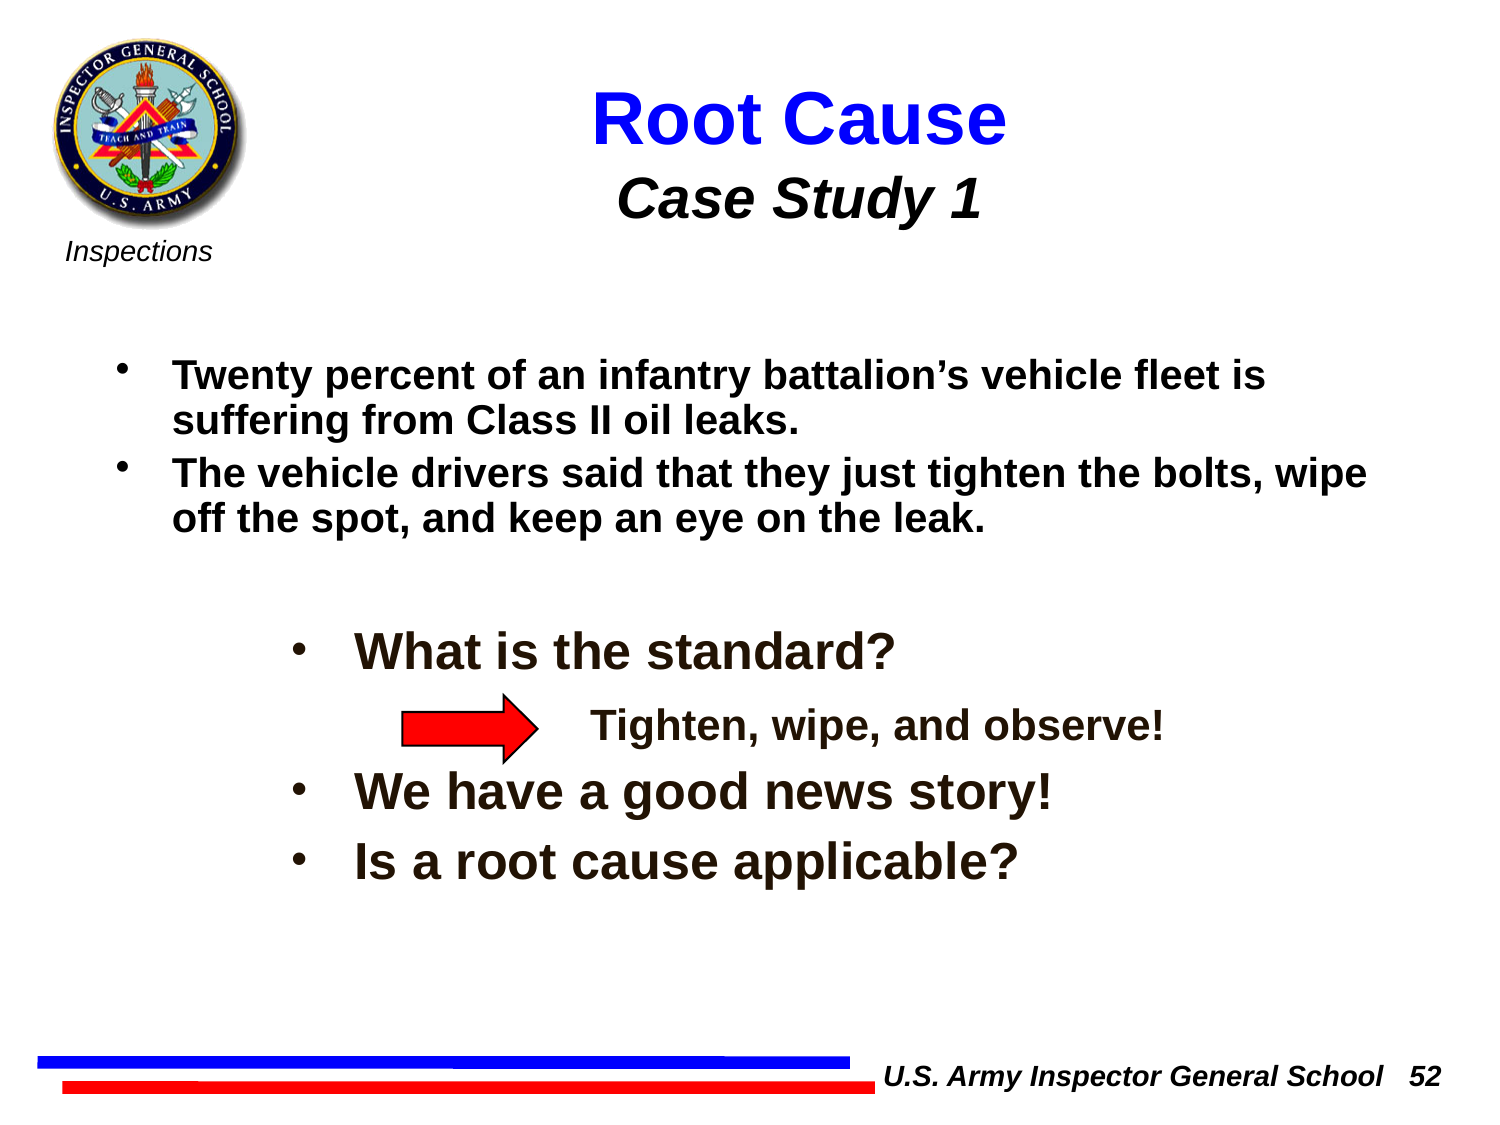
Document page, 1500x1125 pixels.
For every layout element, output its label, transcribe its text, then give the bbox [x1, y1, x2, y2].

list Twenty percent of an infantry battalion’s vehicle fleet is suffering from Class II oil leaks. The vehicle drivers said that they just tighten the bolts, wipe off the spot, and keep an eye on the leak. [103, 347, 1408, 550]
footer U.S. Army Inspector General School 52 [824, 1049, 1500, 1125]
text_box Root Cause Case Study 1 [249, 62, 1350, 238]
text_box What is the standard? Tighten, wipe, and observe! We have a good news story! Is a root cause applicable? [275, 619, 1180, 953]
text_box [402, 695, 538, 763]
picture [50, 37, 250, 231]
